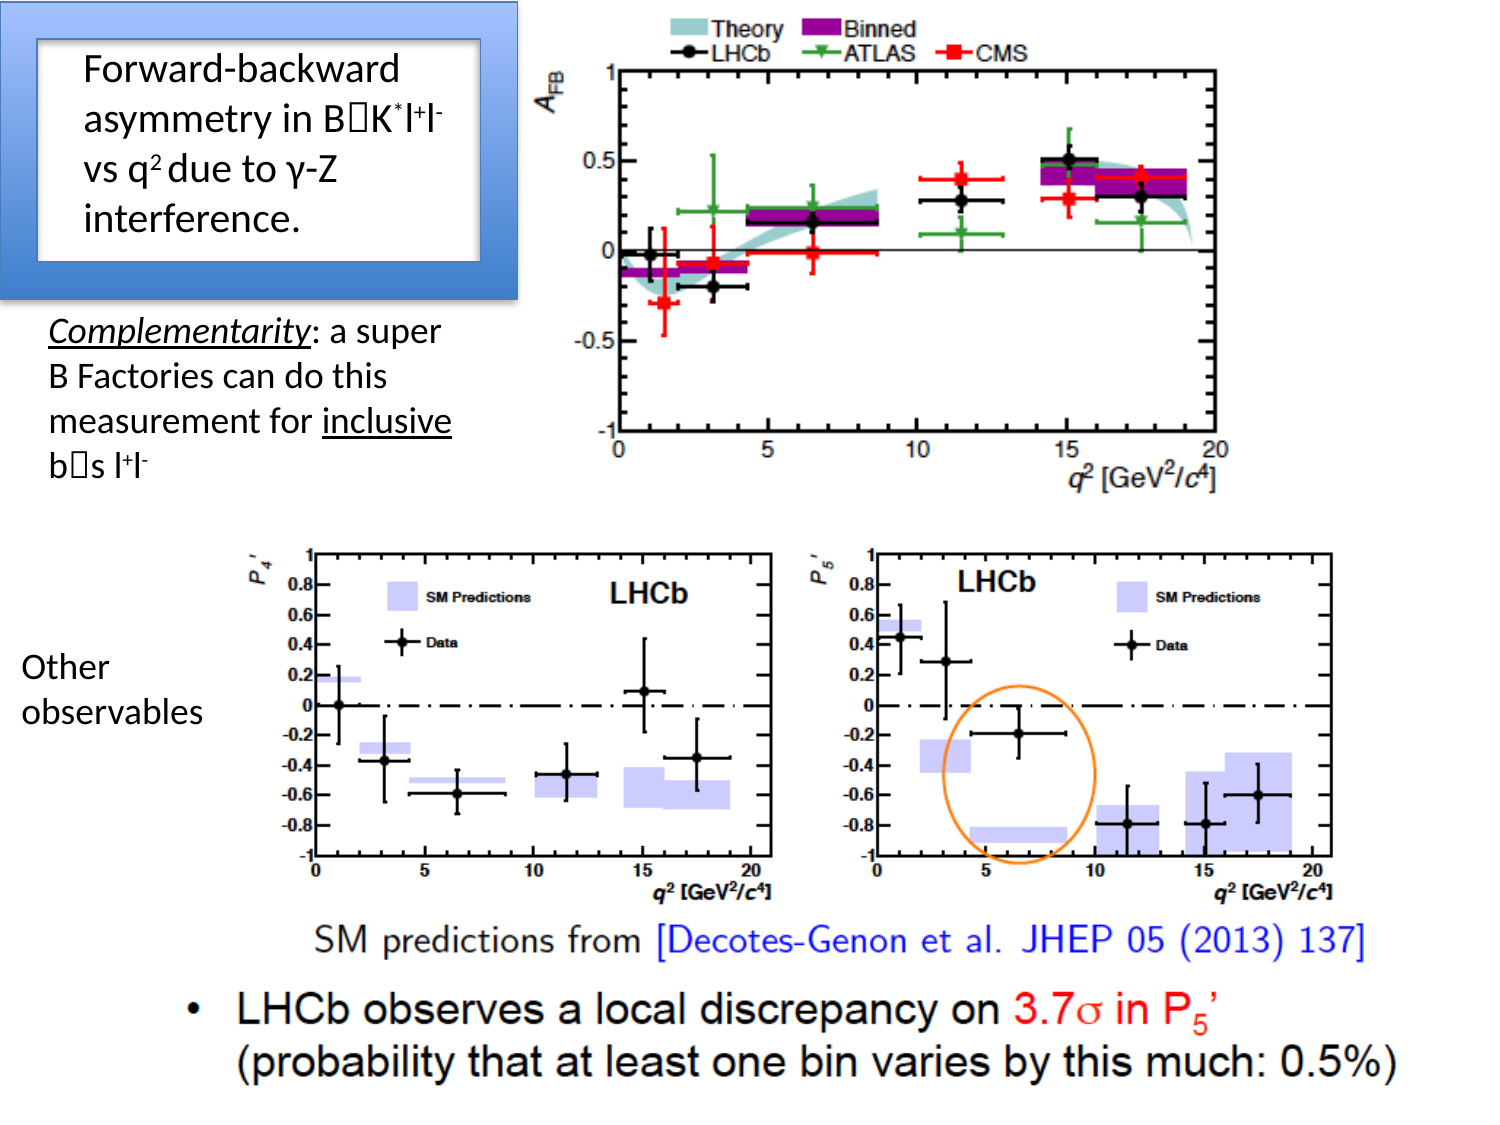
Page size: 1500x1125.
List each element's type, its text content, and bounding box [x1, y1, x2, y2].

text_box Other observables [6, 634, 149, 740]
text_box [0, 1, 514, 300]
text_box Forward-backward asymmetry in BK*l+l- vs q2 due to γ-Z interference. [68, 48, 473, 249]
picture [517, 0, 1270, 517]
picture [154, 524, 1426, 1103]
text_box Complementarity: a super B Factories can do this measurement for inclusive bs l+l- [33, 309, 483, 494]
